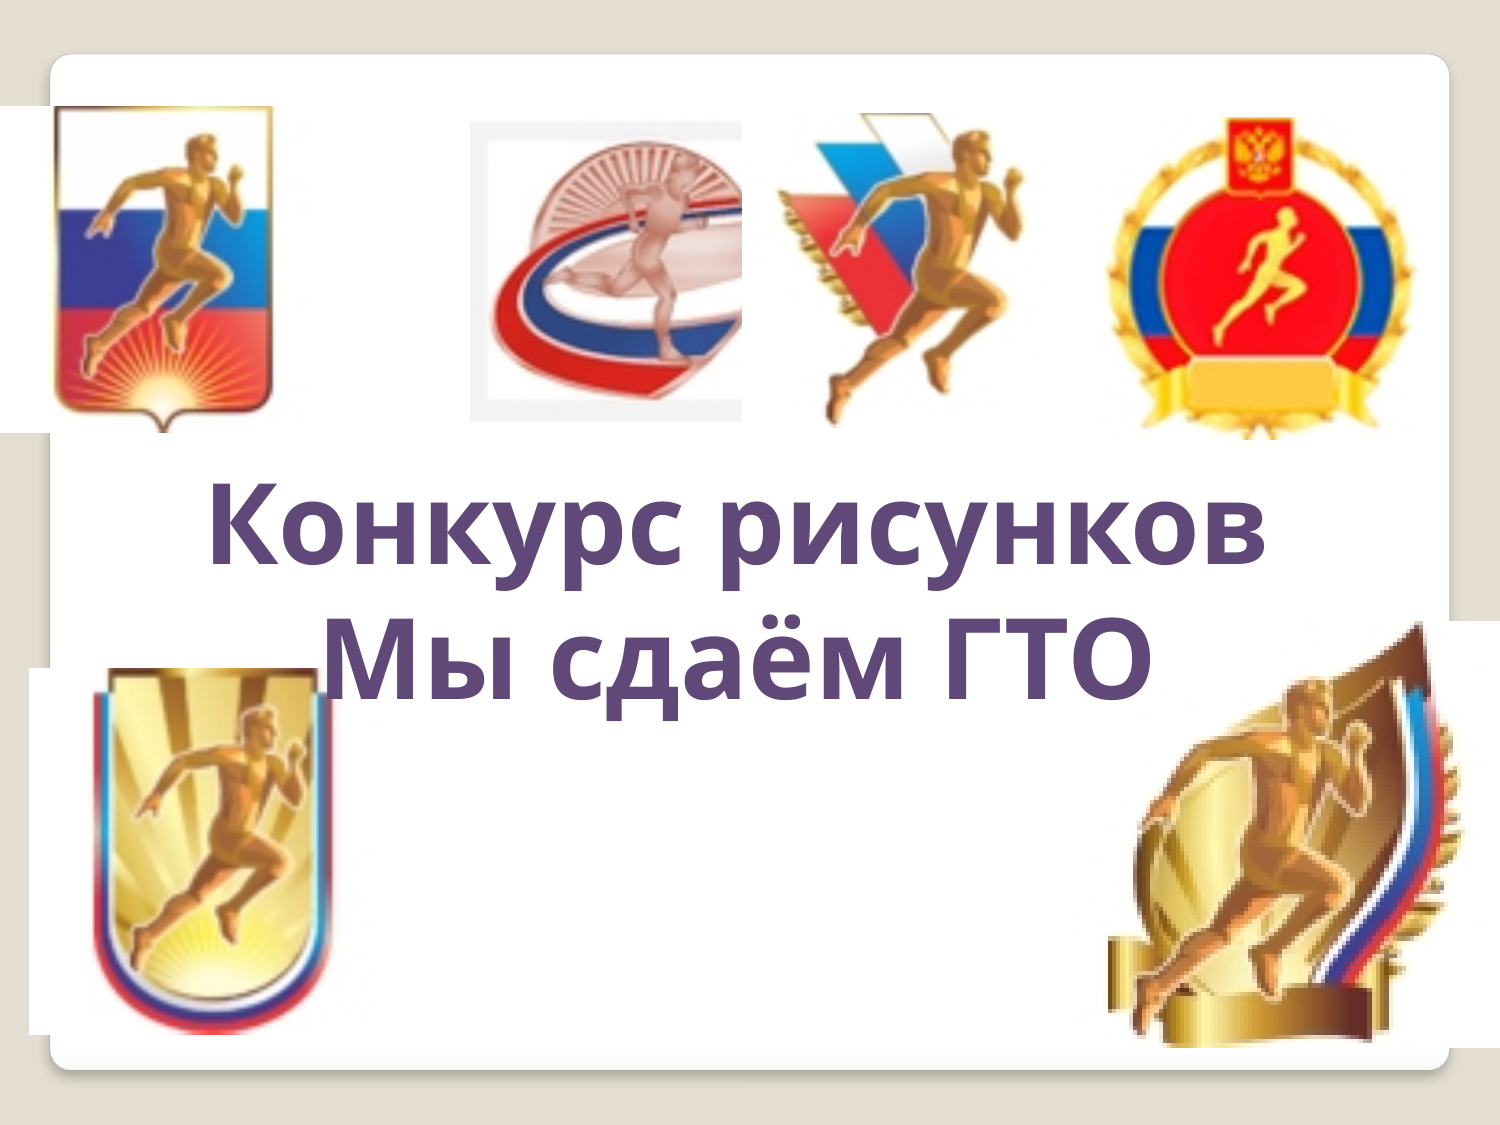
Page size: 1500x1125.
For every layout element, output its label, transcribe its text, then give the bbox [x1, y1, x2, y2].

text_box Конкурс рисунков Мы сдаём ГТО [188, 444, 1287, 730]
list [0, 106, 327, 433]
picture [29, 668, 396, 1036]
picture [1073, 621, 1500, 1048]
picture [470, 113, 1058, 433]
picture [1101, 117, 1424, 440]
